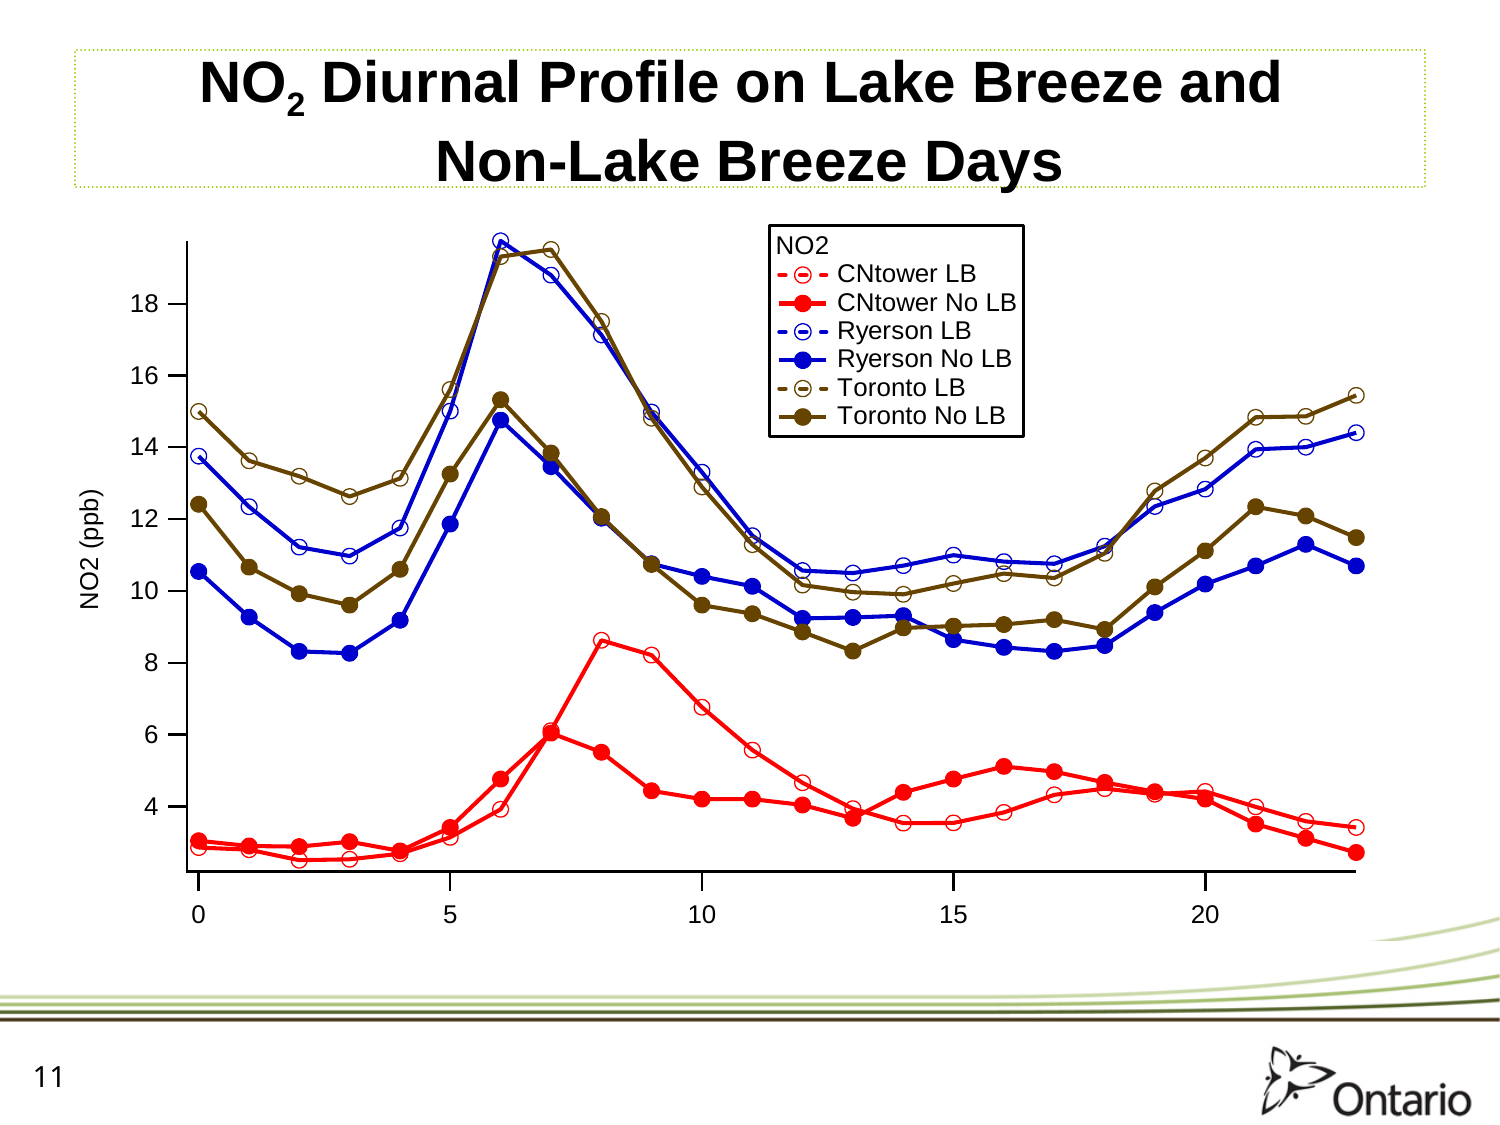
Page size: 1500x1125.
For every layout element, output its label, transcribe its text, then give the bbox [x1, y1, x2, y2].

title NO2 Diurnal Profile on Lake Breeze and Non-Lake Breeze Days [74, 49, 1426, 188]
picture [0, 212, 1500, 1125]
slide_number 11 [17, 1051, 166, 1125]
